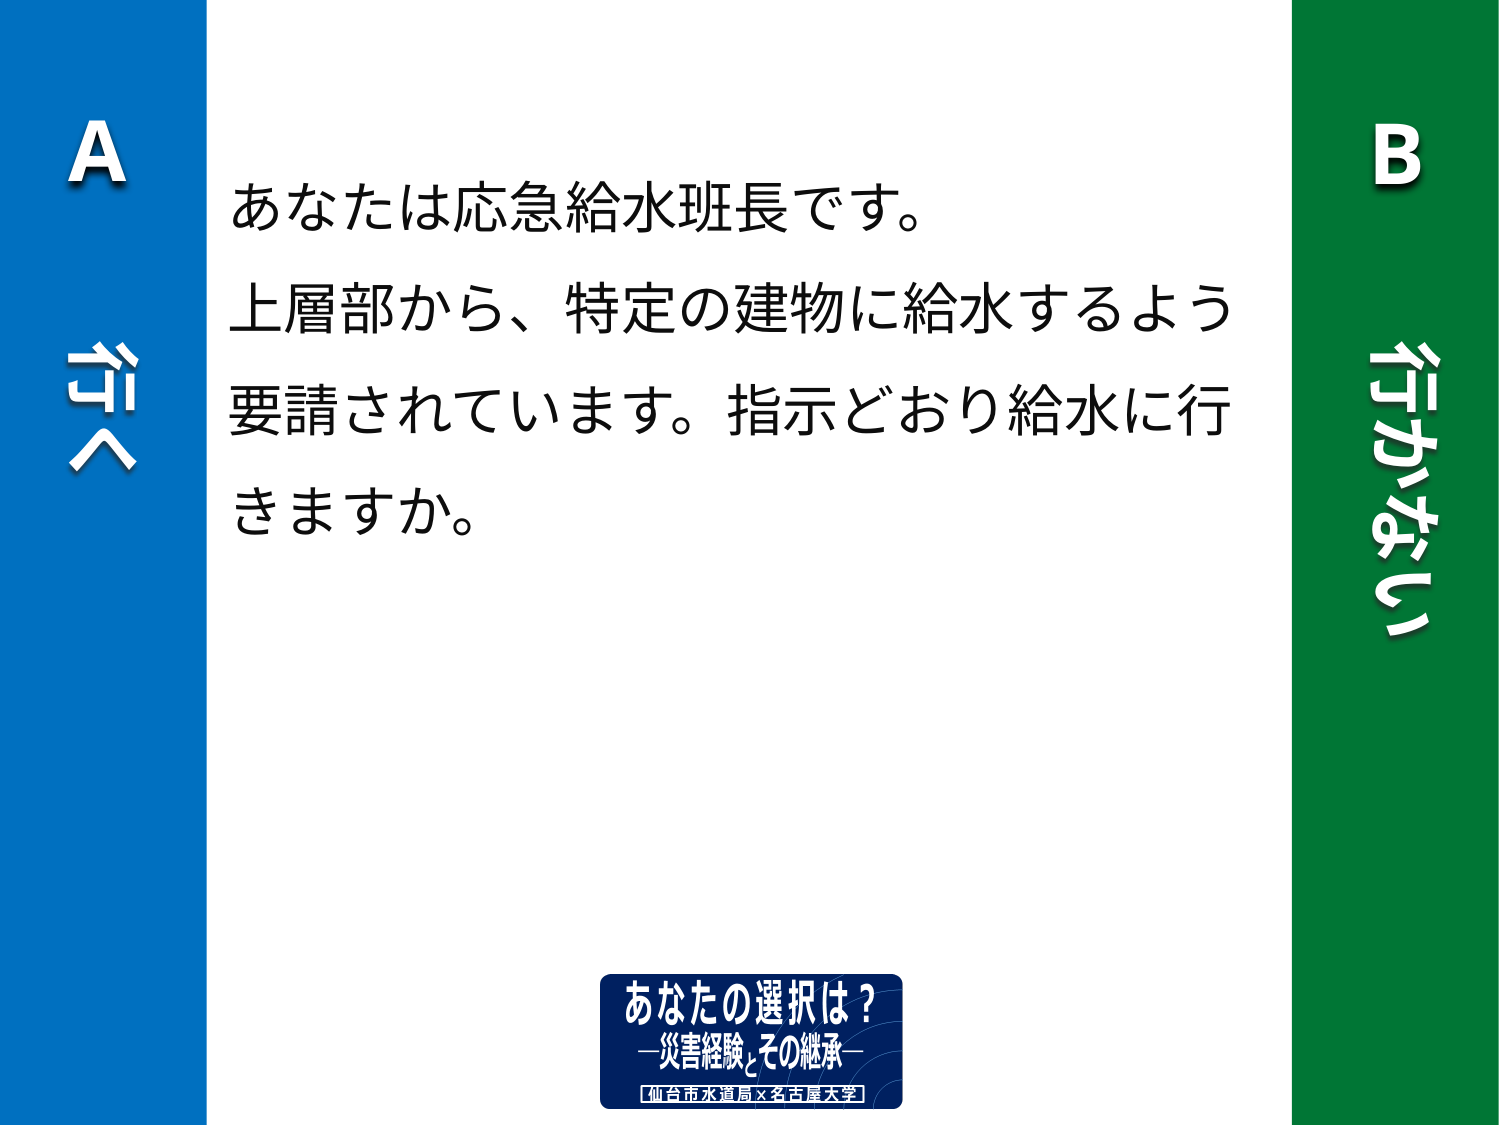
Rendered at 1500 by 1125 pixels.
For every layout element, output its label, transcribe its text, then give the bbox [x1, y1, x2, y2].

text_box [0, 0, 208, 1125]
text_box あなたは応急給水班長です。 上層部から、特定の建物に給水するよう要請されています。指示どおり給水に行きますか。 [212, 63, 1286, 551]
text_box A [36, 90, 160, 206]
text_box 行く [36, 325, 158, 941]
text_box B [1335, 92, 1459, 209]
text_box 行かない [1339, 325, 1461, 941]
picture [599, 974, 903, 1110]
text_box [1291, 0, 1500, 1125]
